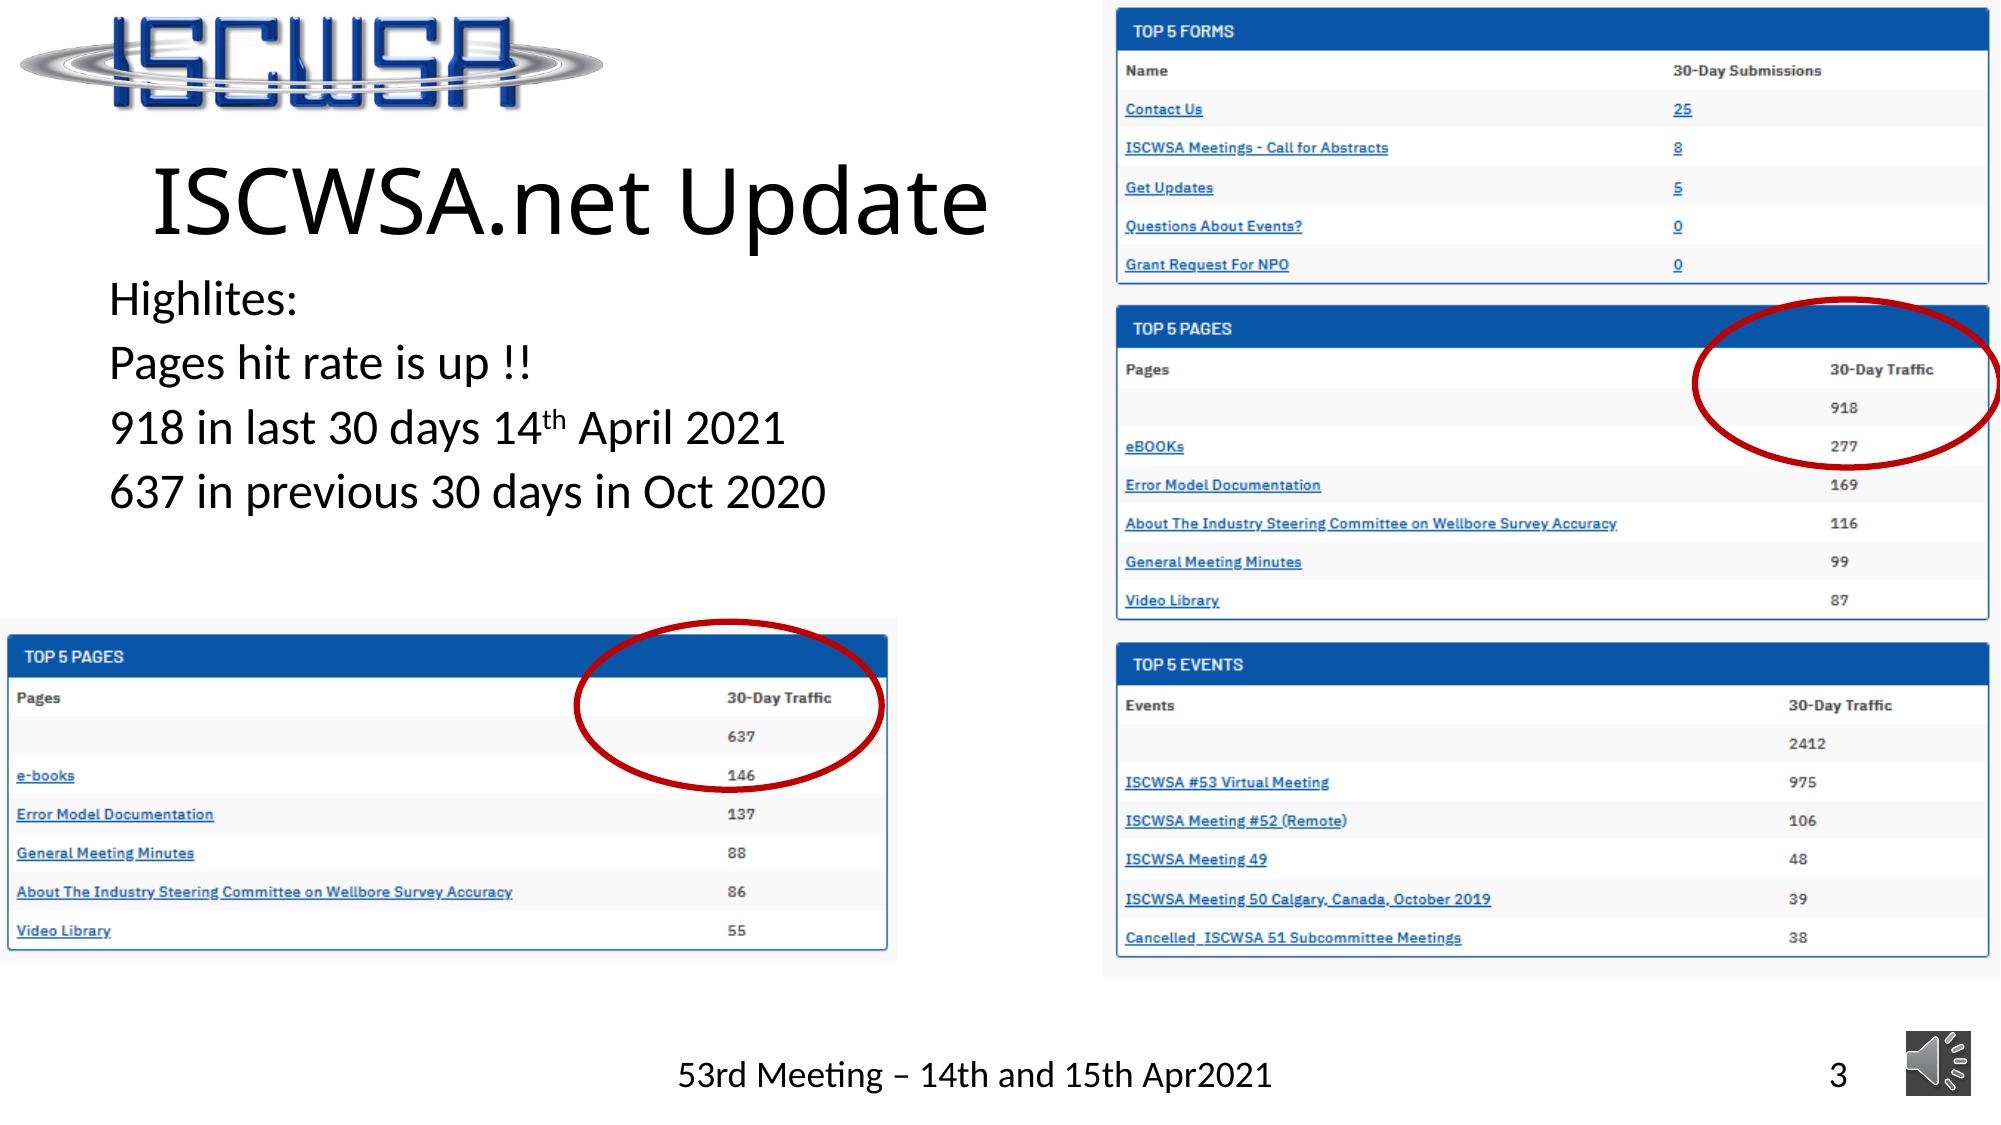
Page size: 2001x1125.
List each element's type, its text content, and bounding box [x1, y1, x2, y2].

picture [0, 618, 897, 961]
title ISCWSA.net Update [137, 148, 1102, 264]
slide_number 3 [1412, 1042, 1863, 1103]
picture [1102, 0, 2000, 977]
list Highlites: Pages hit rate is up !! 918 in last 30 days 14th April 2021 637 in previous 30 days in Oct 2020 [19, 264, 1745, 979]
picture [13, 11, 614, 115]
footer 53rd Meeting – 14th and 15th Apr2021 [662, 1042, 1338, 1103]
picture [1904, 1029, 1972, 1097]
